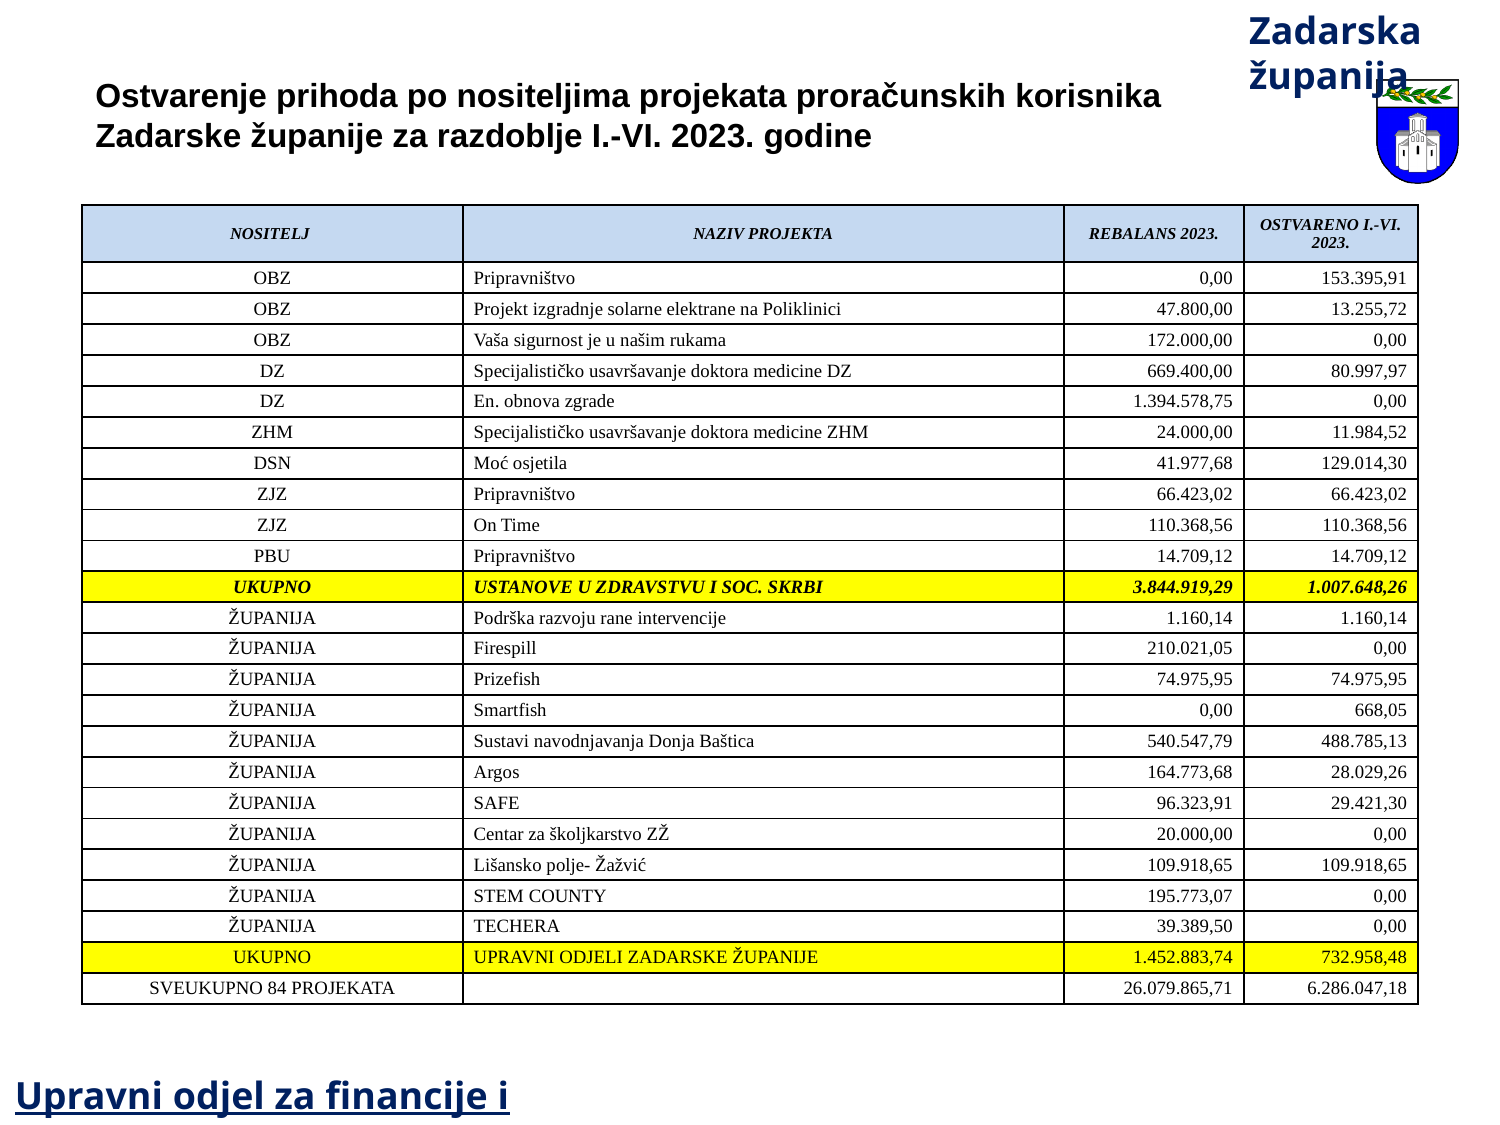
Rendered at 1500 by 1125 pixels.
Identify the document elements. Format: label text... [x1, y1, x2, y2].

table_cell 41.977,68 [1065, 449, 1243, 478]
table_cell Specijalističko usavršavanje doktora medicine ZHM [464, 418, 1063, 447]
table_cell 24.000,00 [1065, 418, 1243, 447]
table_cell 1.452.883,74 [1065, 943, 1243, 972]
table_cell 0,00 [1245, 325, 1417, 354]
table_cell Pripravništvo [464, 480, 1063, 509]
table_cell 39.389,50 [1065, 912, 1243, 941]
table_cell Prizefish [464, 665, 1063, 694]
table_cell PBU [83, 541, 462, 570]
table_cell ZJZ [83, 480, 462, 509]
table_cell Specijalističko usavršavanje doktora medicine DZ [464, 356, 1063, 385]
table_cell 1.160,14 [1065, 603, 1243, 632]
table_cell OBZ [83, 325, 462, 354]
table_cell ŽUPANIJA [83, 881, 462, 910]
table_cell 14.709,12 [1065, 541, 1243, 570]
table_cell 74.975,95 [1065, 665, 1243, 694]
table_cell 540.547,79 [1065, 727, 1243, 756]
table_cell Argos [464, 758, 1063, 787]
table_cell 80.997,97 [1245, 356, 1417, 385]
table_cell On Time [464, 510, 1063, 540]
table_header OBZ [83, 263, 462, 292]
table_cell 1.007.648,26 [1245, 572, 1417, 601]
table_cell 66.423,02 [1245, 480, 1417, 509]
table_cell ŽUPANIJA [83, 603, 462, 632]
table_cell 28.029,26 [1245, 758, 1417, 787]
table_cell DSN [83, 449, 462, 478]
table_cell ŽUPANIJA [83, 819, 462, 848]
table_cell 29.421,30 [1245, 788, 1417, 818]
table_cell 669.400,00 [1065, 356, 1243, 385]
table_cell 172.000,00 [1065, 325, 1243, 354]
table_cell Lišansko polje- Žažvić [464, 850, 1063, 879]
table_cell Vaša sigurnost je u našim rukama [464, 325, 1063, 354]
table_cell 110.368,56 [1065, 510, 1243, 540]
table_cell USTANOVE U ZDRAVSTVU I SOC. SKRBI [464, 572, 1063, 601]
table_cell ŽUPANIJA [83, 634, 462, 663]
table_cell ŽUPANIJA [83, 727, 462, 756]
table_cell ŽUPANIJA [83, 912, 462, 941]
table_cell Moć osjetila [464, 449, 1063, 478]
table_cell 1.394.578,75 [1065, 387, 1243, 416]
table_cell ZHM [83, 418, 462, 447]
table_cell Projekt izgradnje solarne elektrane na Poliklinici [464, 294, 1063, 323]
table_cell 0,00 [1245, 387, 1417, 416]
table_cell SAFE [464, 788, 1063, 818]
table_cell Firespill [464, 634, 1063, 663]
table_cell 13.255,72 [1245, 294, 1417, 323]
table_cell 109.918,65 [1065, 850, 1243, 879]
table_cell 668,05 [1245, 696, 1417, 725]
table_cell Pripravništvo [464, 541, 1063, 570]
table_cell UKUPNO [83, 943, 462, 972]
title Ostvarenje prihoda po nositeljima projekata proračunskih korisnika Zadarske županije za razdoblje I.-VI. 2023. godine [80, 85, 1232, 143]
table_cell 14.709,12 [1245, 541, 1417, 570]
table_cell 20.000,00 [1065, 819, 1243, 848]
table_cell OBZ [83, 294, 462, 323]
table_cell 488.785,13 [1245, 727, 1417, 756]
table_cell ŽUPANIJA [83, 665, 462, 694]
table_cell TECHERA [464, 912, 1063, 941]
text_box Upravni odjel za financije i proračun [0, 1064, 610, 1125]
table_cell Podrška razvoju rane intervencije [464, 603, 1063, 632]
table_header OSTVARENO I.-VI. 2023. [1245, 206, 1417, 261]
table_cell [464, 974, 1063, 1003]
table_header 0,00 [1065, 263, 1243, 292]
table_cell 210.021,05 [1065, 634, 1243, 663]
table_cell UKUPNO [83, 572, 462, 601]
table_cell 3.844.919,29 [1065, 572, 1243, 601]
table_cell Smartfish [464, 696, 1063, 725]
table_cell 74.975,95 [1245, 665, 1417, 694]
table_cell 129.014,30 [1245, 449, 1417, 478]
table_cell 11.984,52 [1245, 418, 1417, 447]
table_cell 732.958,48 [1245, 943, 1417, 972]
table_cell 195.773,07 [1065, 881, 1243, 910]
table_header NOSITELJ [83, 206, 462, 261]
table_cell UPRAVNI ODJELI ZADARSKE ŽUPANIJE [464, 943, 1063, 972]
table_cell Sustavi navodnjavanja Donja Baštica [464, 727, 1063, 756]
table_cell DZ [83, 387, 462, 416]
table_cell 66.423,02 [1065, 480, 1243, 509]
table_cell 0,00 [1065, 696, 1243, 725]
table_cell 47.800,00 [1065, 294, 1243, 323]
table_cell En. obnova zgrade [464, 387, 1063, 416]
table_header Pripravništvo [464, 263, 1063, 292]
table_cell 164.773,68 [1065, 758, 1243, 787]
table_cell ŽUPANIJA [83, 850, 462, 879]
picture [1375, 79, 1459, 184]
table_cell 0,00 [1245, 819, 1417, 848]
table_cell 1.160,14 [1245, 603, 1417, 632]
table_header NAZIV PROJEKTA [464, 206, 1063, 261]
table_cell 0,00 [1245, 912, 1417, 941]
table_cell STEM COUNTY [464, 881, 1063, 910]
table_cell 0,00 [1245, 881, 1417, 910]
table_cell ŽUPANIJA [83, 696, 462, 725]
text_box Zadarska županija [1234, 0, 1480, 105]
table_cell 96.323,91 [1065, 788, 1243, 818]
table_cell 110.368,56 [1245, 510, 1417, 540]
table_cell DZ [83, 356, 462, 385]
table_cell ŽUPANIJA [83, 788, 462, 818]
table_header REBALANS 2023. [1065, 206, 1243, 261]
table_cell ZJZ [83, 510, 462, 540]
table_cell ŽUPANIJA [83, 758, 462, 787]
table_cell 26.079.865,71 [1065, 974, 1243, 1003]
table_cell Centar za školjkarstvo ZŽ [464, 819, 1063, 848]
table_cell SVEUKUPNO 84 PROJEKATA [83, 974, 462, 1003]
table_cell 109.918,65 [1245, 850, 1417, 879]
table_cell 0,00 [1245, 634, 1417, 663]
table_cell 6.286.047,18 [1245, 974, 1417, 1003]
table_header 153.395,91 [1245, 263, 1417, 292]
